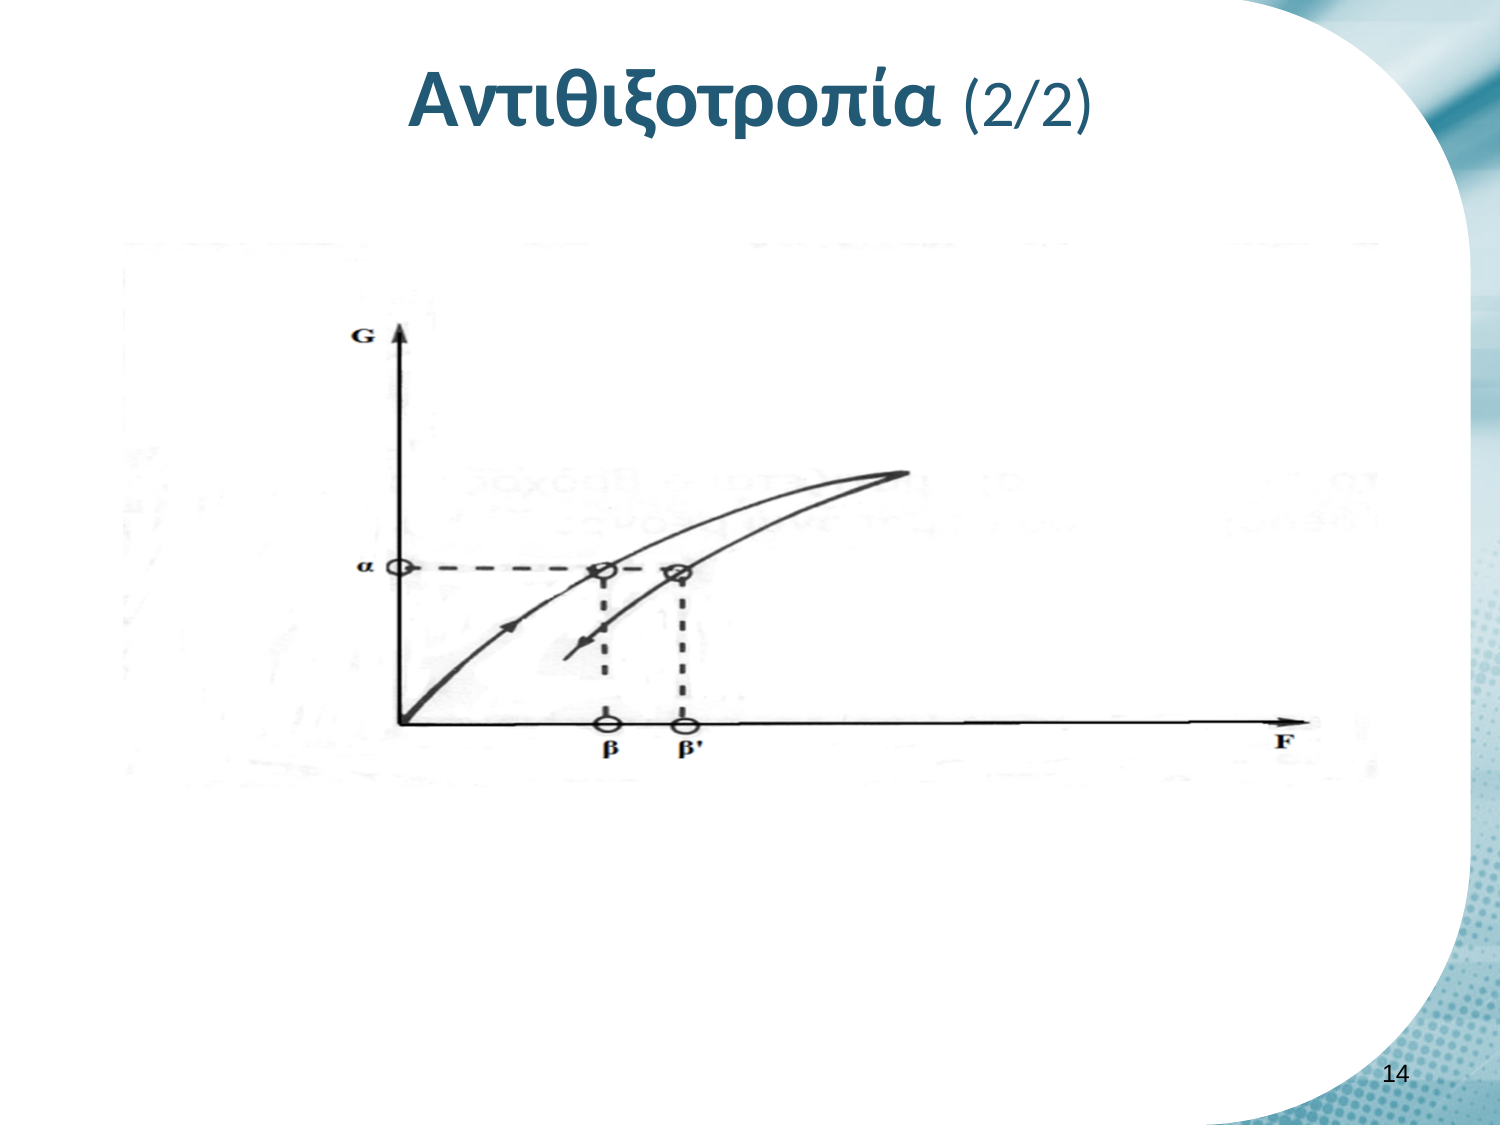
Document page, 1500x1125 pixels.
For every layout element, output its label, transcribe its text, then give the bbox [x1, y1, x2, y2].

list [123, 243, 1379, 788]
title Aντιθιξοτροπία (2/2) [76, 19, 1427, 169]
slide_number 13 [1074, 1042, 1425, 1103]
